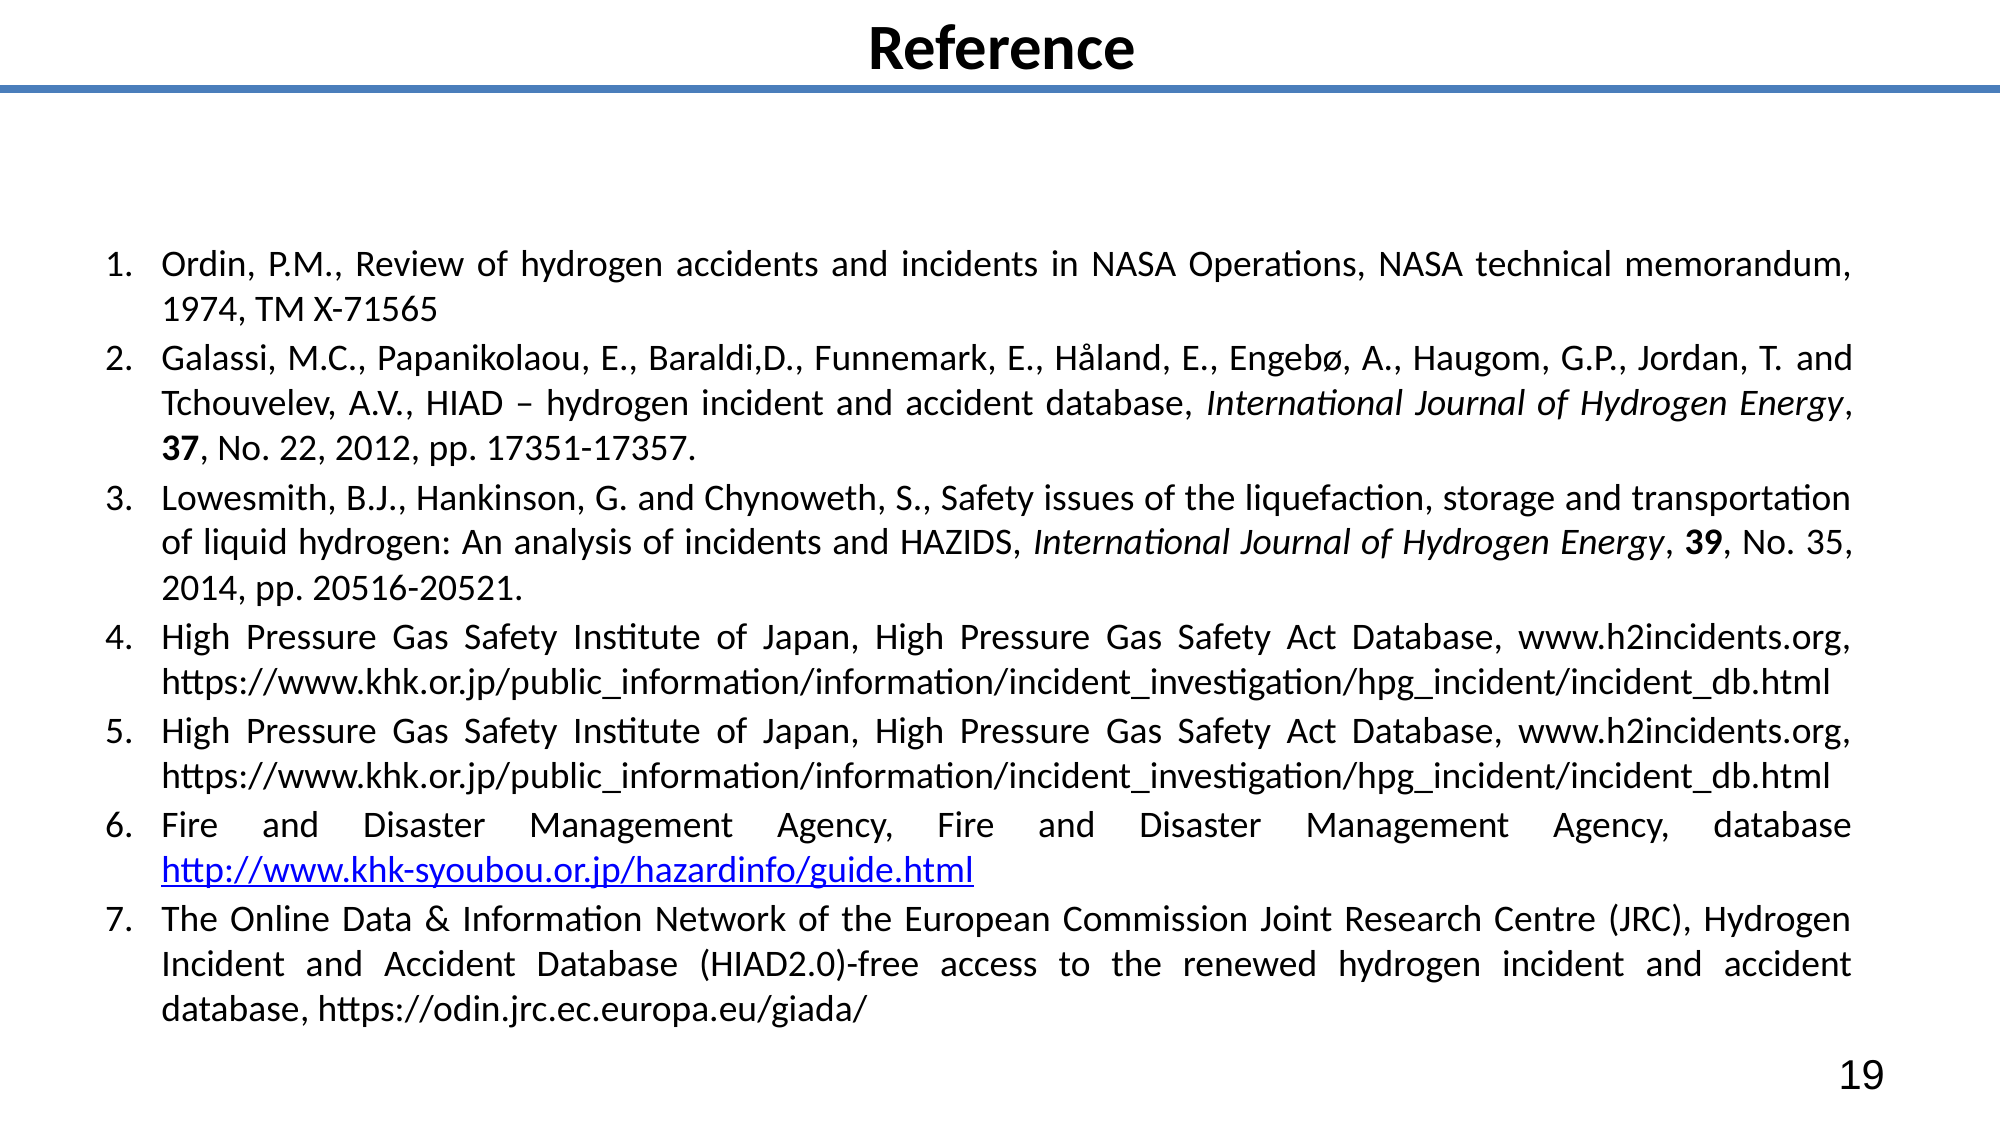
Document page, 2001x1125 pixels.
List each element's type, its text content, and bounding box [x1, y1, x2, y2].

slide_number 19 [1433, 1042, 1900, 1103]
text_box Ordin, P.M., Review of hydrogen accidents and incidents in NASA Operations, NASA technical memorandum, 1974, TM X-71565 Galassi, M.C., Papanikolaou, E., Baraldi,D., Funnemark, E., Håland, E., Engebø, A., Haugom, G.P., Jordan, T. and Tchouvelev, A.V., HIAD – hydrogen incident and accident database, International Journal of Hydrogen Energy, 37, No. 22, 2012, pp. 17351-17357. Lowesmith, B.J., Hankinson, G. and Chynoweth, S., Safety issues of the liquefaction, storage and transportation of liquid hydrogen: An analysis of incidents and HAZIDS, International Journal of Hydrogen Energy, 39, No. 35, 2014, pp. 20516-20521. High Pressure Gas Safety Institute of Japan, High Pressure Gas Safety Act Database, www.h2incidents.org, https://www.khk.or.jp/public_information/information/incident_investigation/hpg_incident/incident_db.html High Pressure Gas Safety Institute of Japan, High Pressure Gas Safety Act Database, www.h2incidents.org, https://www.khk.or.jp/public_information/information/incident_investigation/hpg_incident/incident_db.html Fire and Disaster Management Agency, Fire and Disaster Management Agency, database http://www.khk-syoubou.or.jp/hazardinfo/guide.html The Online Data & Information Network of the European Commission Joint Research Centre (JRC), Hydrogen Incident and Accident Database (HIAD2.0)-free access to the renewed hydrogen incident and accident database, https://odin.jrc.ec.europa.eu/giada/ [90, 231, 1869, 1037]
text_box Reference [252, 0, 1753, 85]
